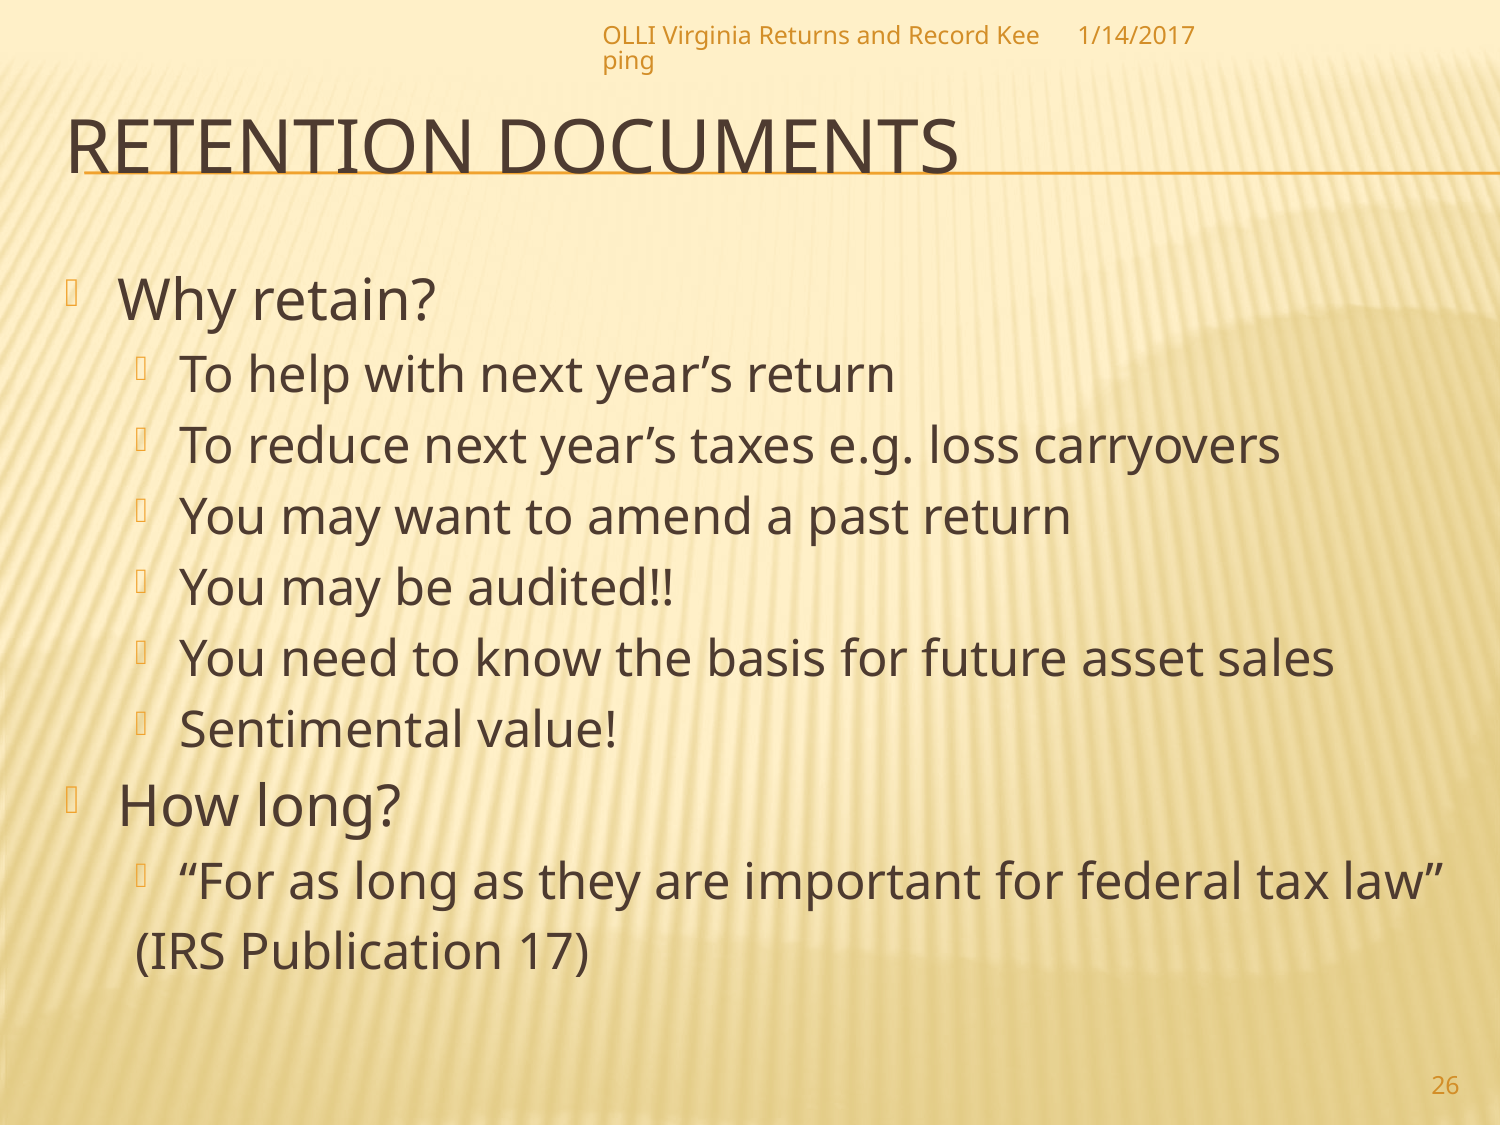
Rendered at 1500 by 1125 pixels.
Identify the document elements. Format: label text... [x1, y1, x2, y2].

title Retention Documents [50, 75, 1475, 213]
list Why retain? To help with next year’s return To reduce next year’s taxes e.g. loss carryovers You may want to amend a past return You may be audited!! You need to know the basis for future asset sales Sentimental value! How long? “For as long as they are important for federal tax law” (IRS Publication 17) [50, 254, 1475, 998]
footer OLLI Virginia Returns and Record Keeping [587, 12, 1063, 60]
slide_number 26 [1350, 1061, 1475, 1103]
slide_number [1063, 12, 1475, 60]
